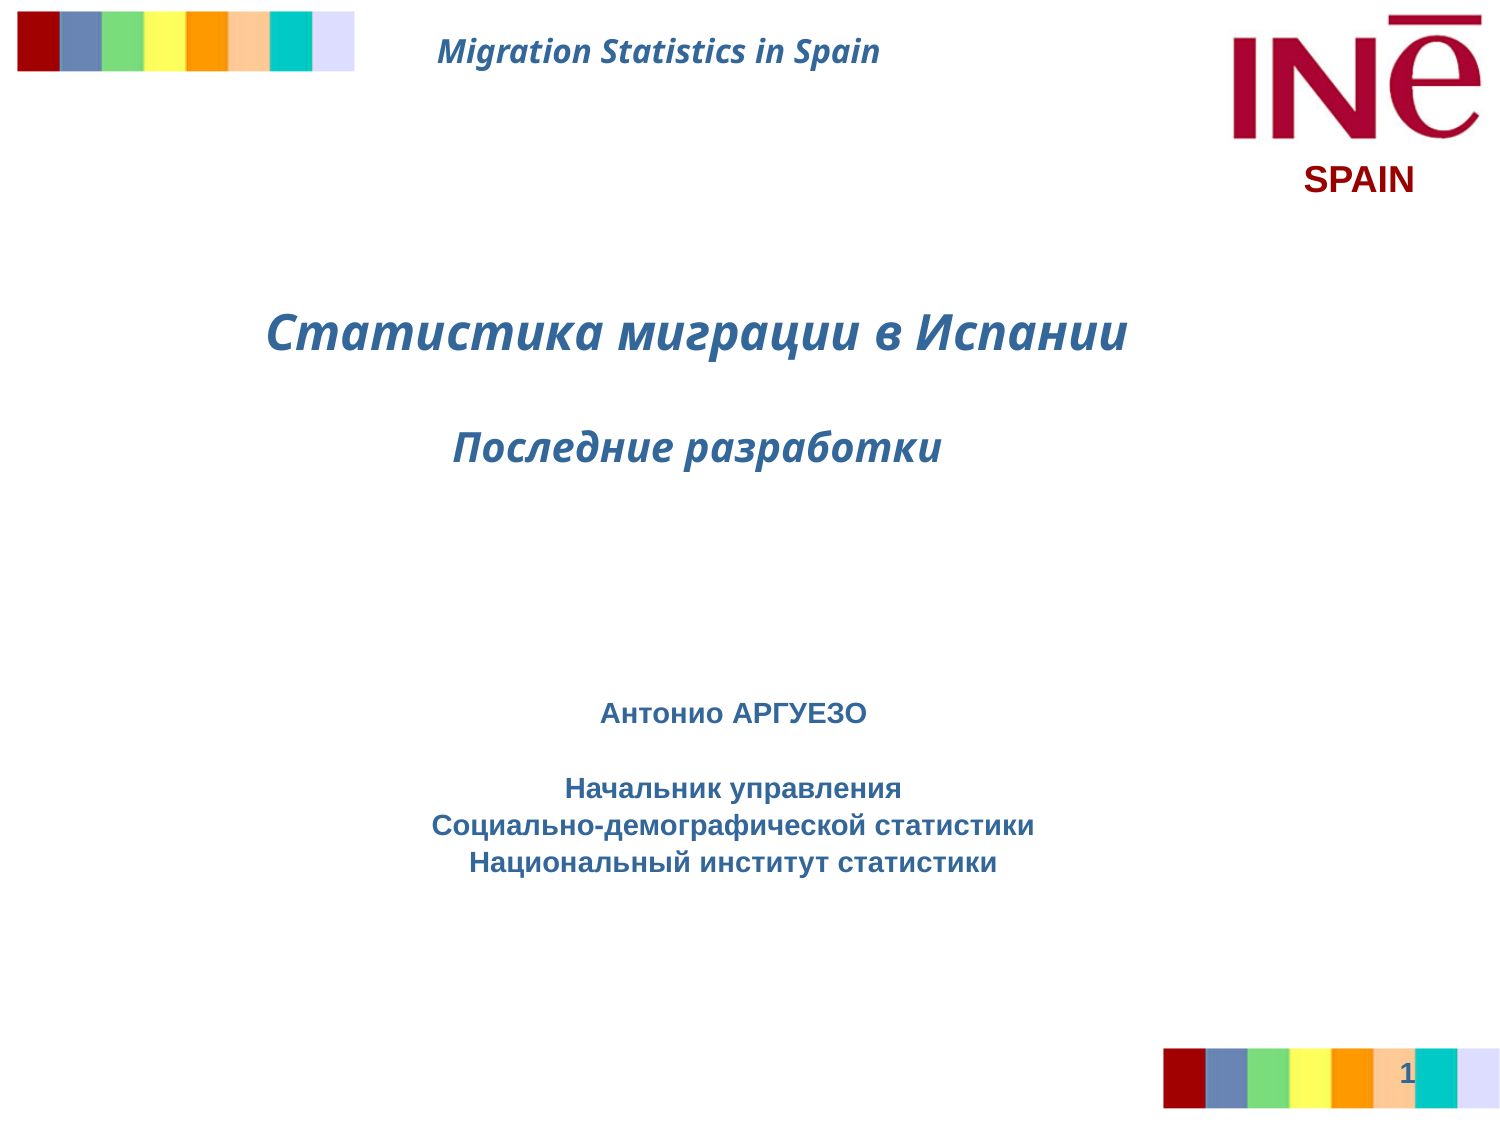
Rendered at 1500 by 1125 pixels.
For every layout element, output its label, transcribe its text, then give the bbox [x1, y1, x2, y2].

picture [1222, 0, 1500, 149]
text_box Статистика миграции в Испании Последние разработки [70, 292, 1325, 478]
slide_number 1 [1080, 1046, 1431, 1125]
text_box Антонио АРГУЕЗО Начальник управления Социально-демографической статистики Национальный институт статистики [416, 691, 1051, 887]
picture [1159, 1044, 1500, 1118]
picture [13, 7, 361, 81]
